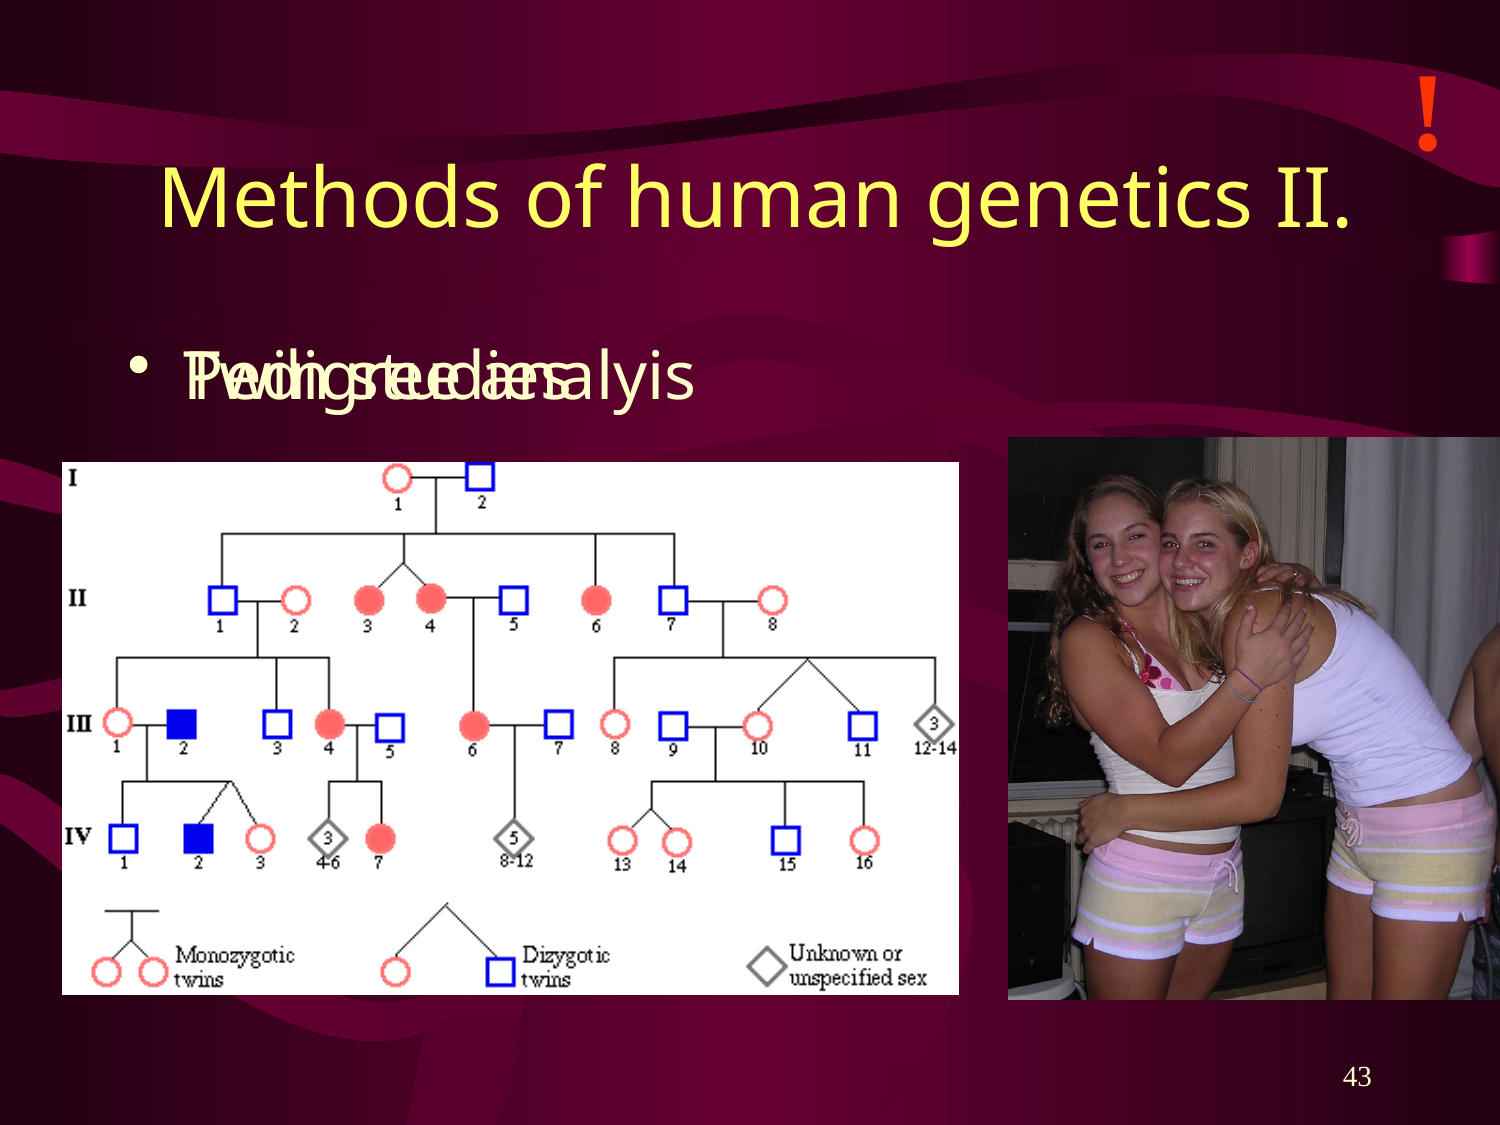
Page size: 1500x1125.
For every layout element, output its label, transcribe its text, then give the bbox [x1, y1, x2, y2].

text_box ! [1394, 30, 1462, 181]
title Methods of human genetics II. [62, 99, 1451, 288]
picture [1007, 437, 1500, 1001]
slide_number 43 [1074, 1024, 1388, 1101]
picture [62, 462, 959, 996]
list Twin studies [112, 324, 1388, 1001]
